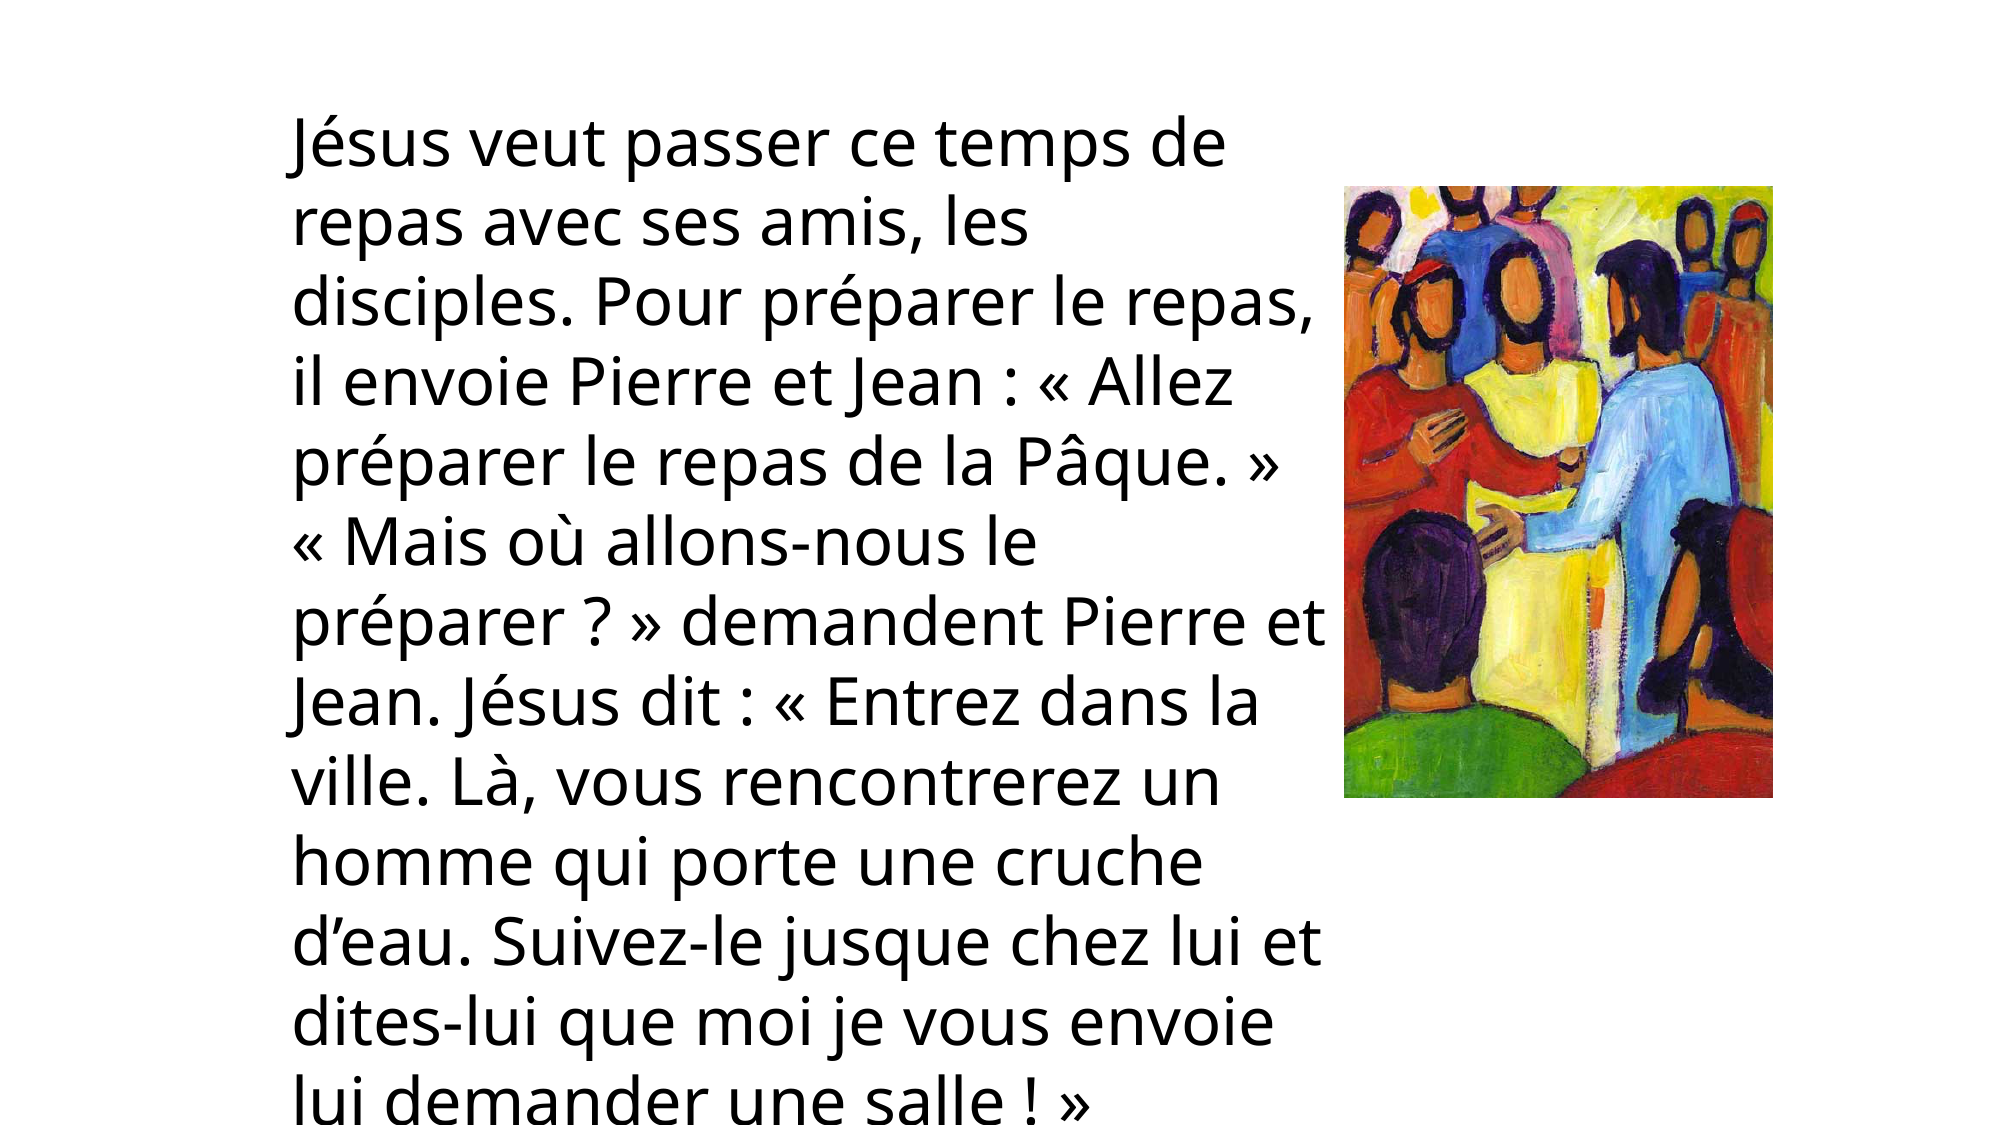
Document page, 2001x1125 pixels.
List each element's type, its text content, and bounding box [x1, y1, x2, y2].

picture [1344, 186, 1773, 798]
text_box Jésus veut passer ce temps de repas avec ses amis, les disciples. Pour préparer le repas, il envoie Pierre et Jean : « Allez préparer le repas de la Pâque. » « Mais où allons-nous le préparer ? » demandent Pierre et Jean. Jésus dit : « Entrez dans la ville. Là, vous rencontrerez un homme qui porte une cruche d’eau. Suivez-le jusque chez lui et dites-lui que moi je vous envoie lui demander une salle ! » [276, 91, 1345, 1125]
